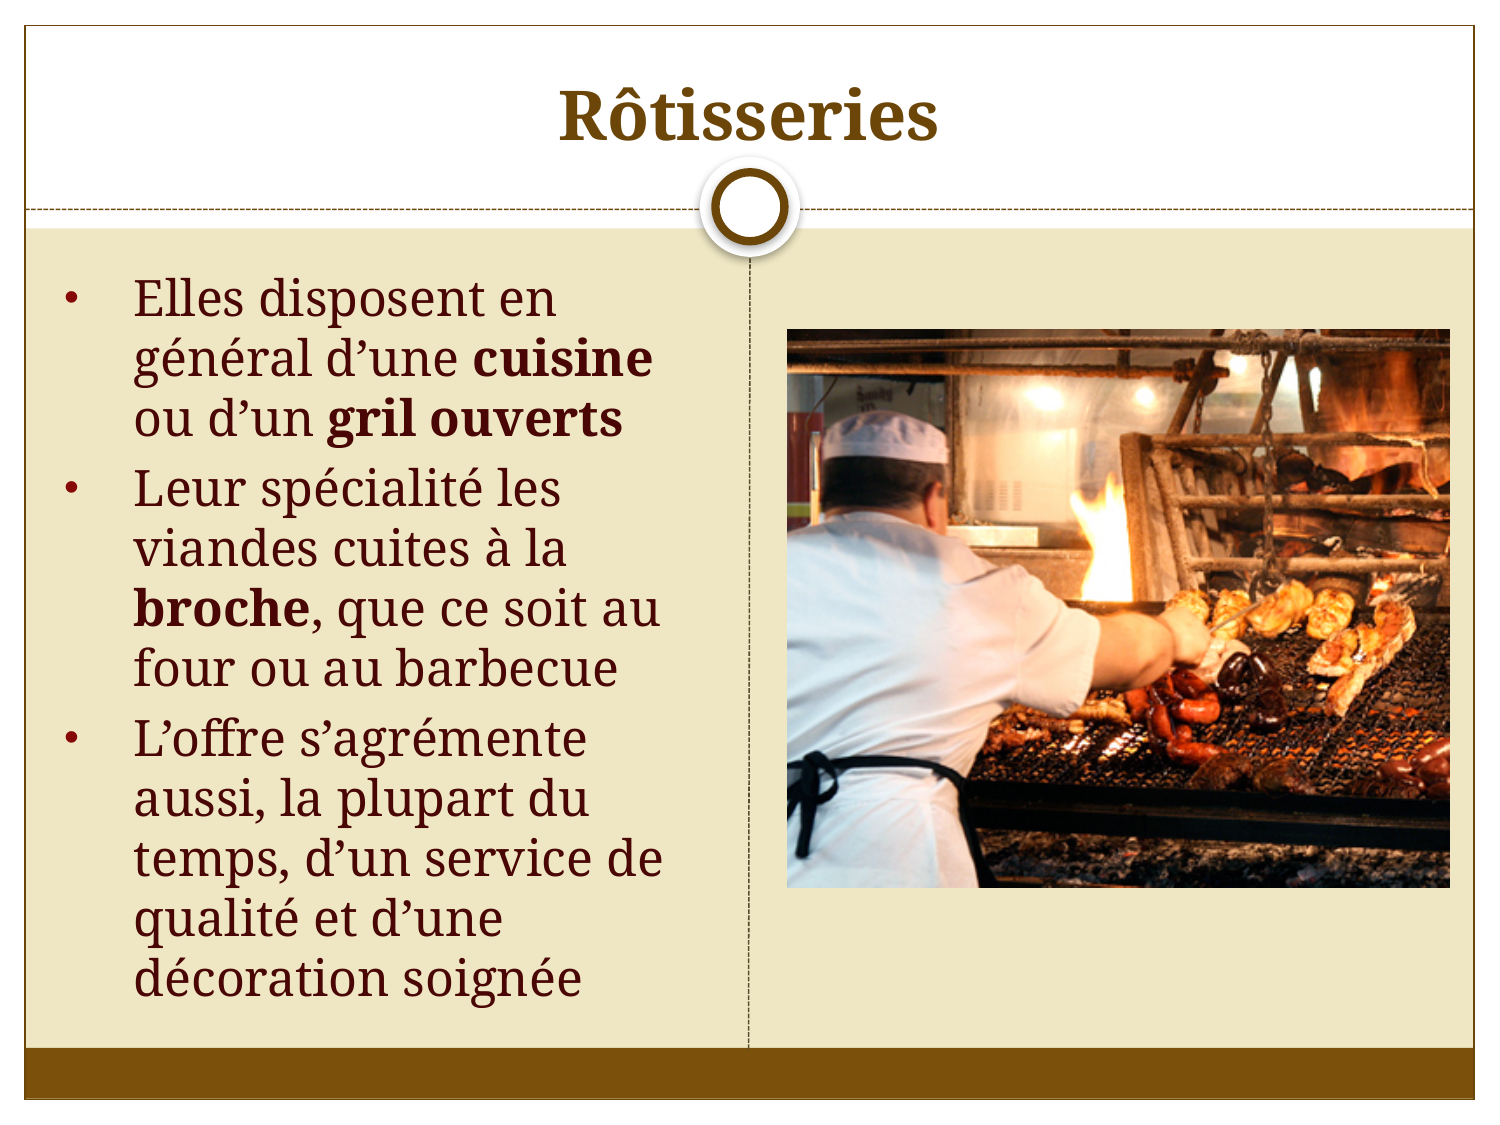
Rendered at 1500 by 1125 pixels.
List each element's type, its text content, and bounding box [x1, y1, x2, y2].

list Elles disposent en général d’une cuisine ou d’un gril ouverts Leur spécialité les viandes cuites à la broche, que ce soit au four ou au barbecue L’offre s’agrémente aussi, la plupart du temps, d’un service de qualité et d’une décoration soignée [49, 259, 712, 1028]
title Rôtisseries [49, 37, 1450, 162]
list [787, 224, 1451, 994]
